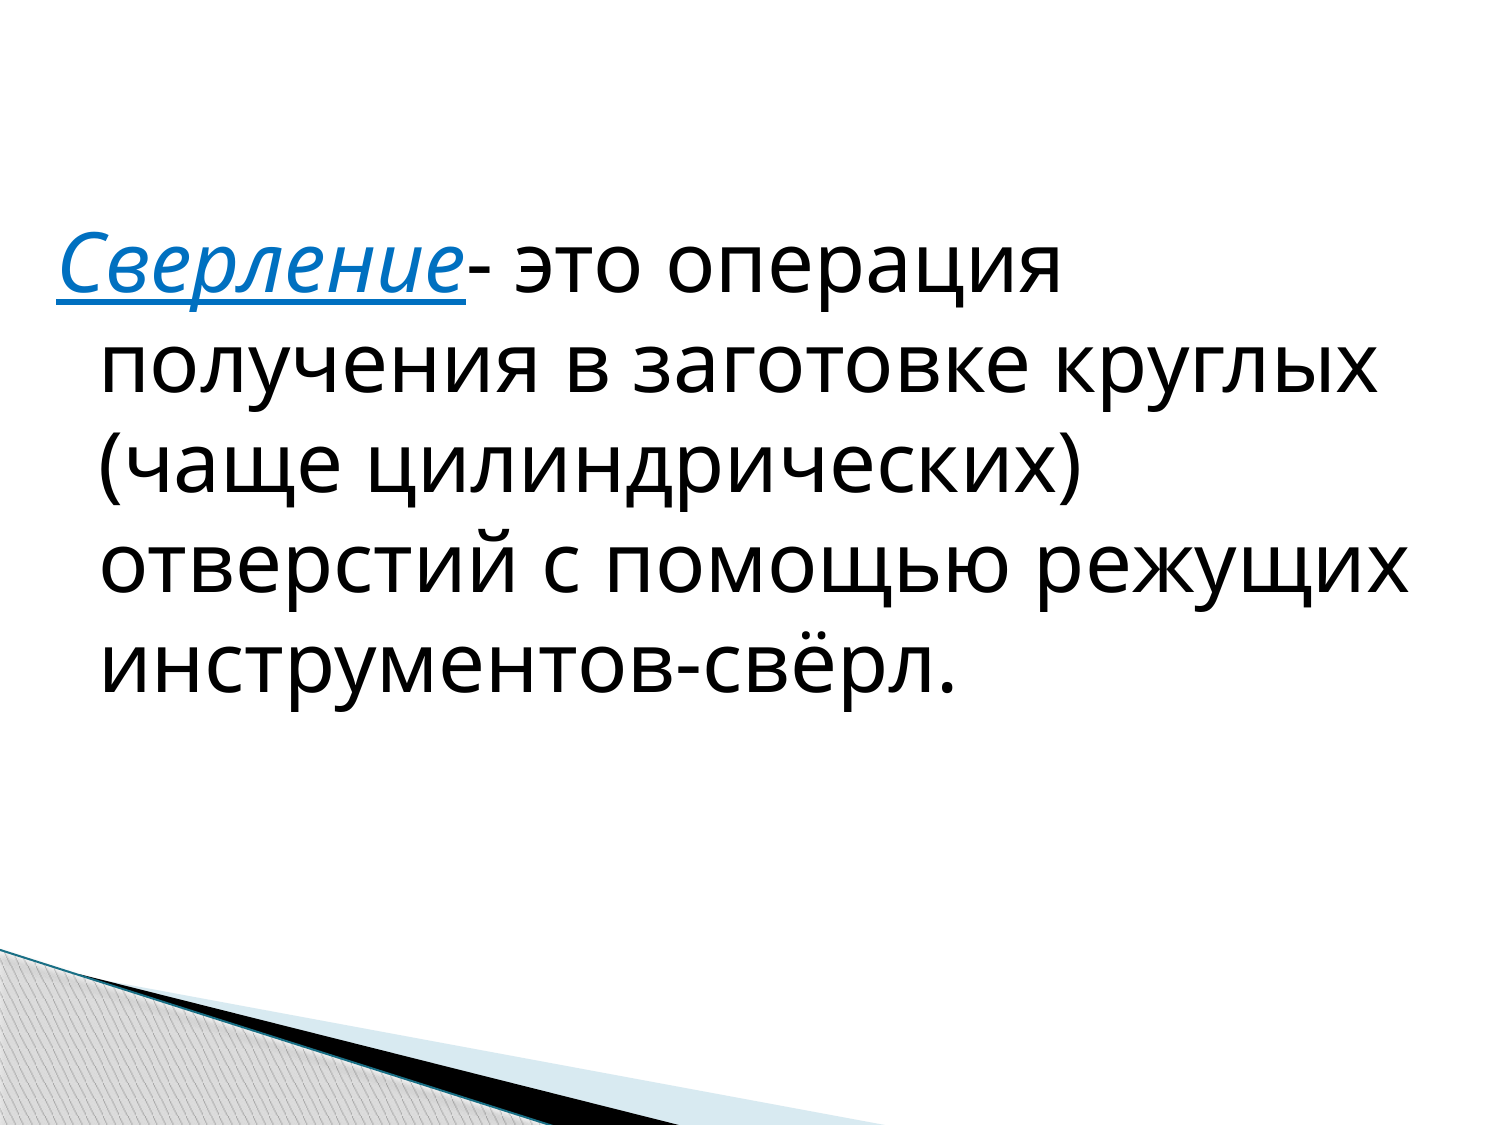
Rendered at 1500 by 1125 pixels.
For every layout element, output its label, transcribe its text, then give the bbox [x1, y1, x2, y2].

list Сверление- это операция получения в заготовке круглых (чаще цилиндрических) отверстий с помощью режущих инструментов-свёрл. [23, 93, 1442, 1005]
